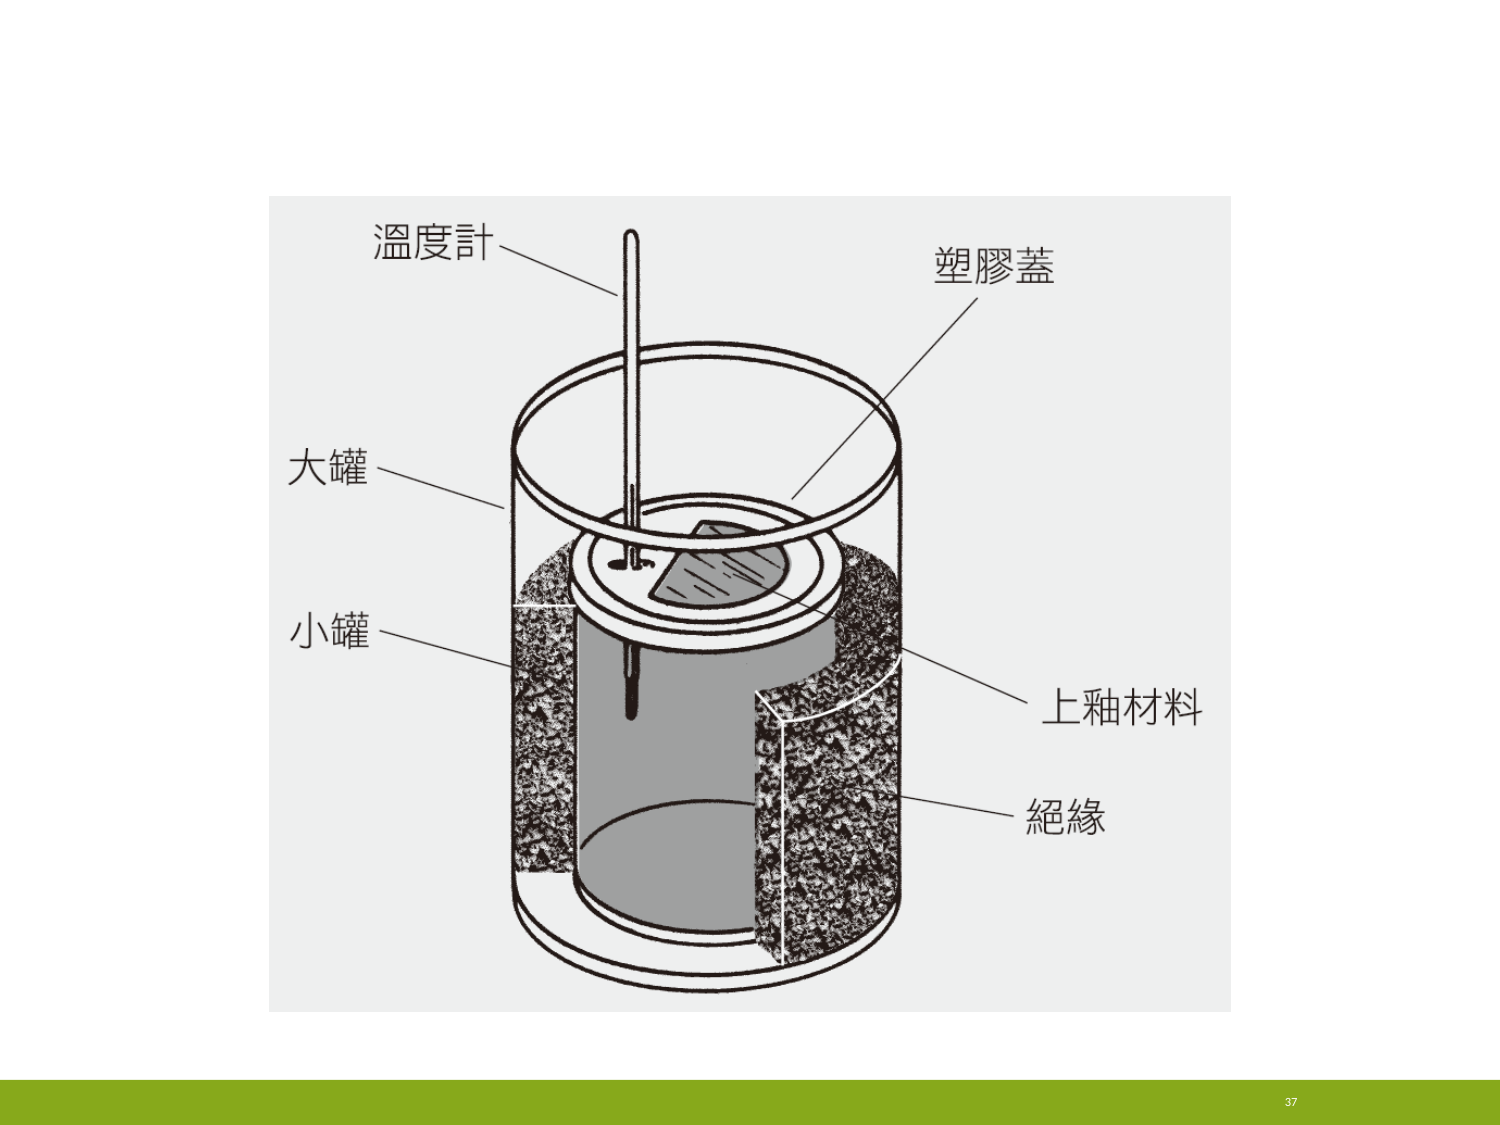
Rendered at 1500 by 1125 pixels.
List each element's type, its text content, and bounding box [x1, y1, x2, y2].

slide_number 37 [1217, 1082, 1313, 1121]
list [269, 196, 1231, 1012]
